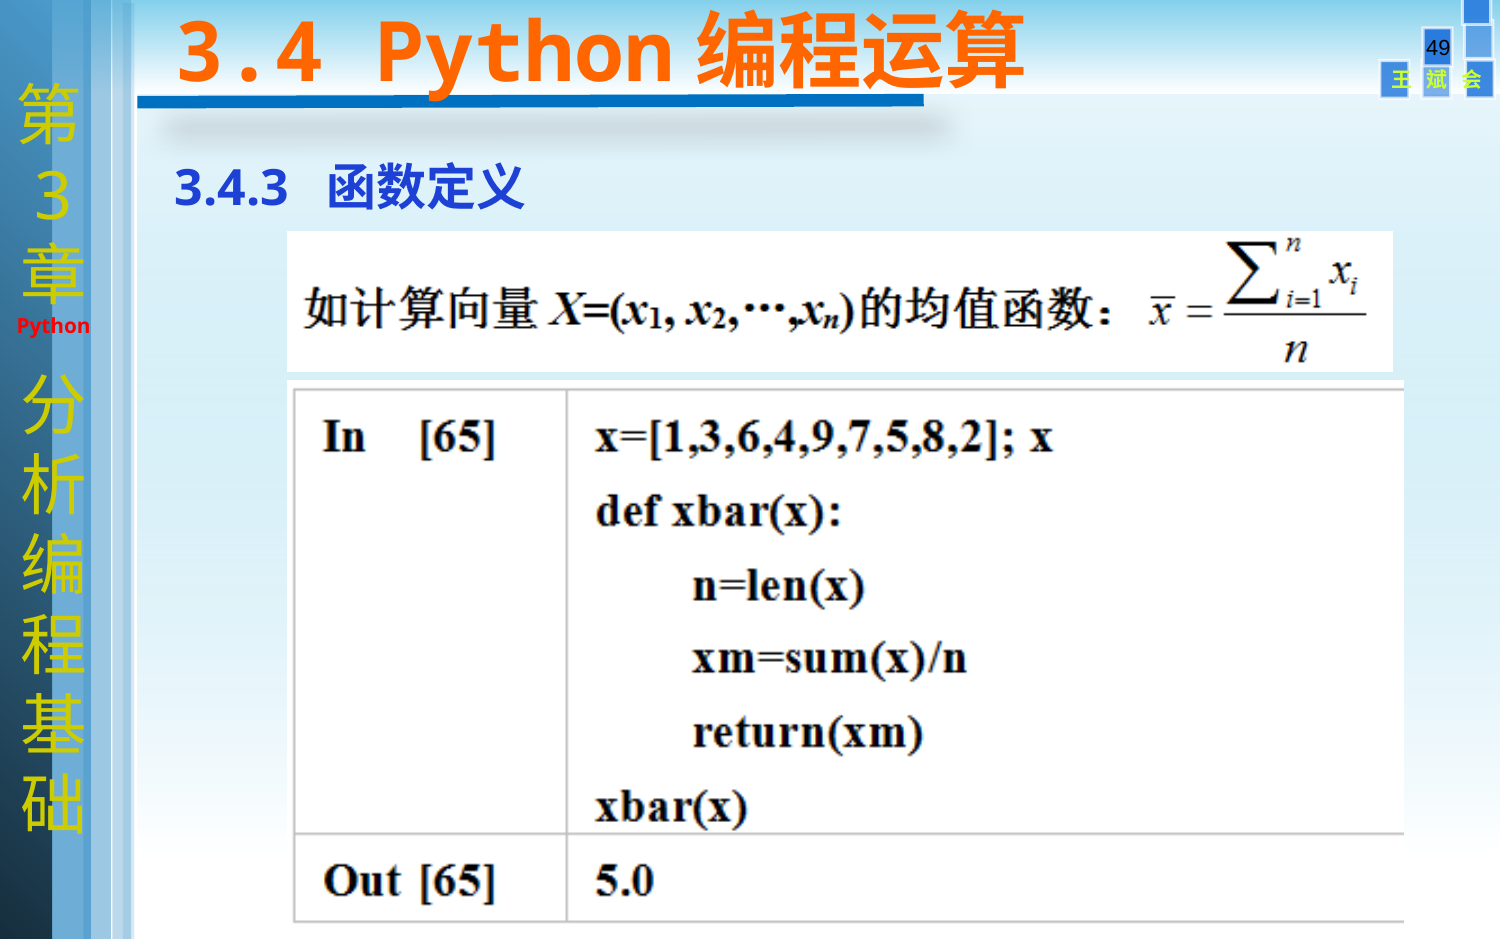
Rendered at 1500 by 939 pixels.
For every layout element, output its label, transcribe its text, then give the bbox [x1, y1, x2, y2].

title 3.4 Python编程运算 [159, 14, 1050, 81]
text_box 3.4.3 函数定义 [159, 147, 901, 223]
picture [287, 231, 1393, 373]
text_box 第3 章 Python 分析编程基础 [1, 65, 107, 851]
picture [287, 380, 1404, 928]
